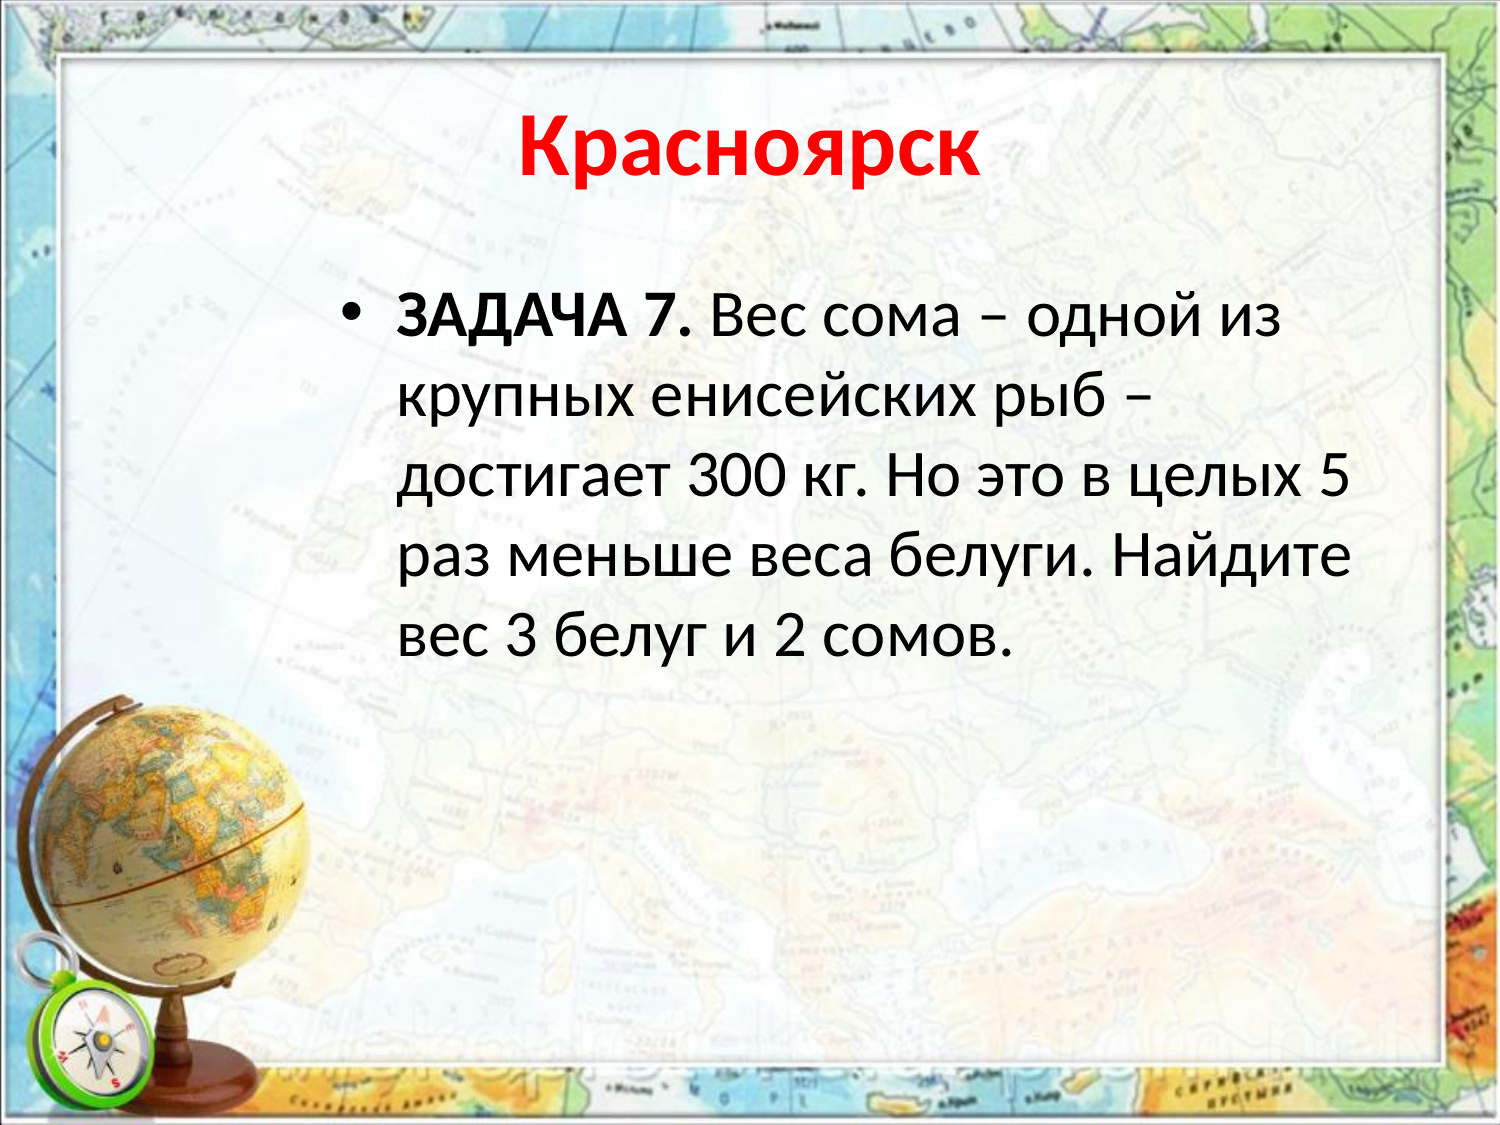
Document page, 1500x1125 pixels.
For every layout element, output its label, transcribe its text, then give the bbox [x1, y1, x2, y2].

title Красноярск [75, 45, 1425, 233]
picture [0, 0, 1500, 1125]
list ЗАДАЧА 7. Вес сома – одной из крупных енисейских рыб – достигает 300 кг. Но это в целых 5 раз меньше веса белуги. Найдите вес 3 белуг и 2 сомов. [324, 262, 1425, 938]
